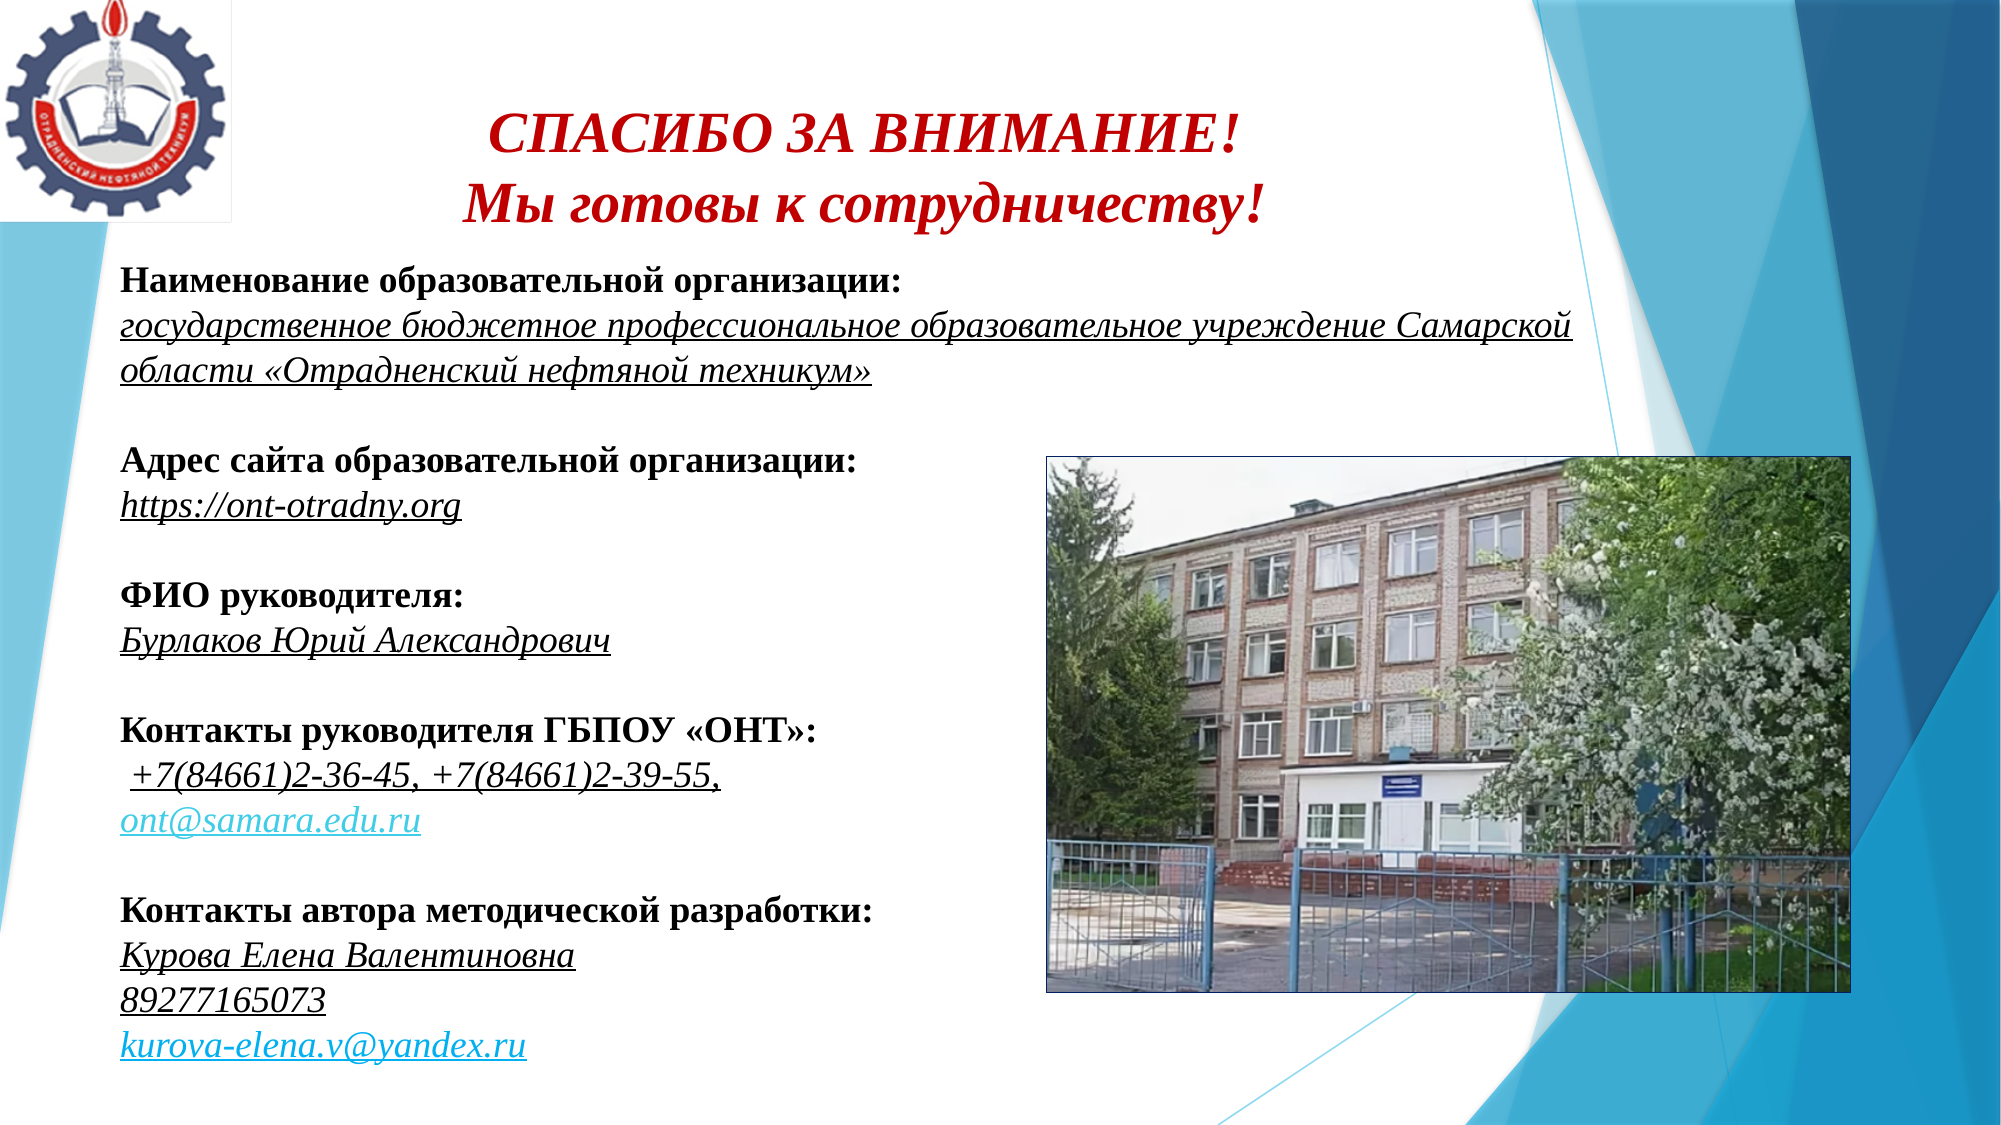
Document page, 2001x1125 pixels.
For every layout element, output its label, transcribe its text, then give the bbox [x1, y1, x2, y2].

title Наименование образовательной организации: государственное бюджетное профессиональное образовательное учреждение Самарской области «Отрадненский нефтяной техникум» Адрес сайта образовательной организации: https://ont-otradny.org ФИО руководителя: Бурлаков Юрий Александрович Контакты руководителя ГБПОУ «ОНТ»: +7(84661)2-36-45, +7(84661)2-39-55, ont@samara.edu.ru Контакты автора методической разработки: Курова Елена Валентиновна 89277165073 kurova-elena.v@yandex.ru [105, 168, 1615, 1125]
picture [0, 0, 233, 224]
text_box СПАСИБО ЗА ВНИМАНИЕ! Мы готовы к сотрудничеству! [217, 49, 1514, 242]
picture [1046, 455, 1852, 993]
